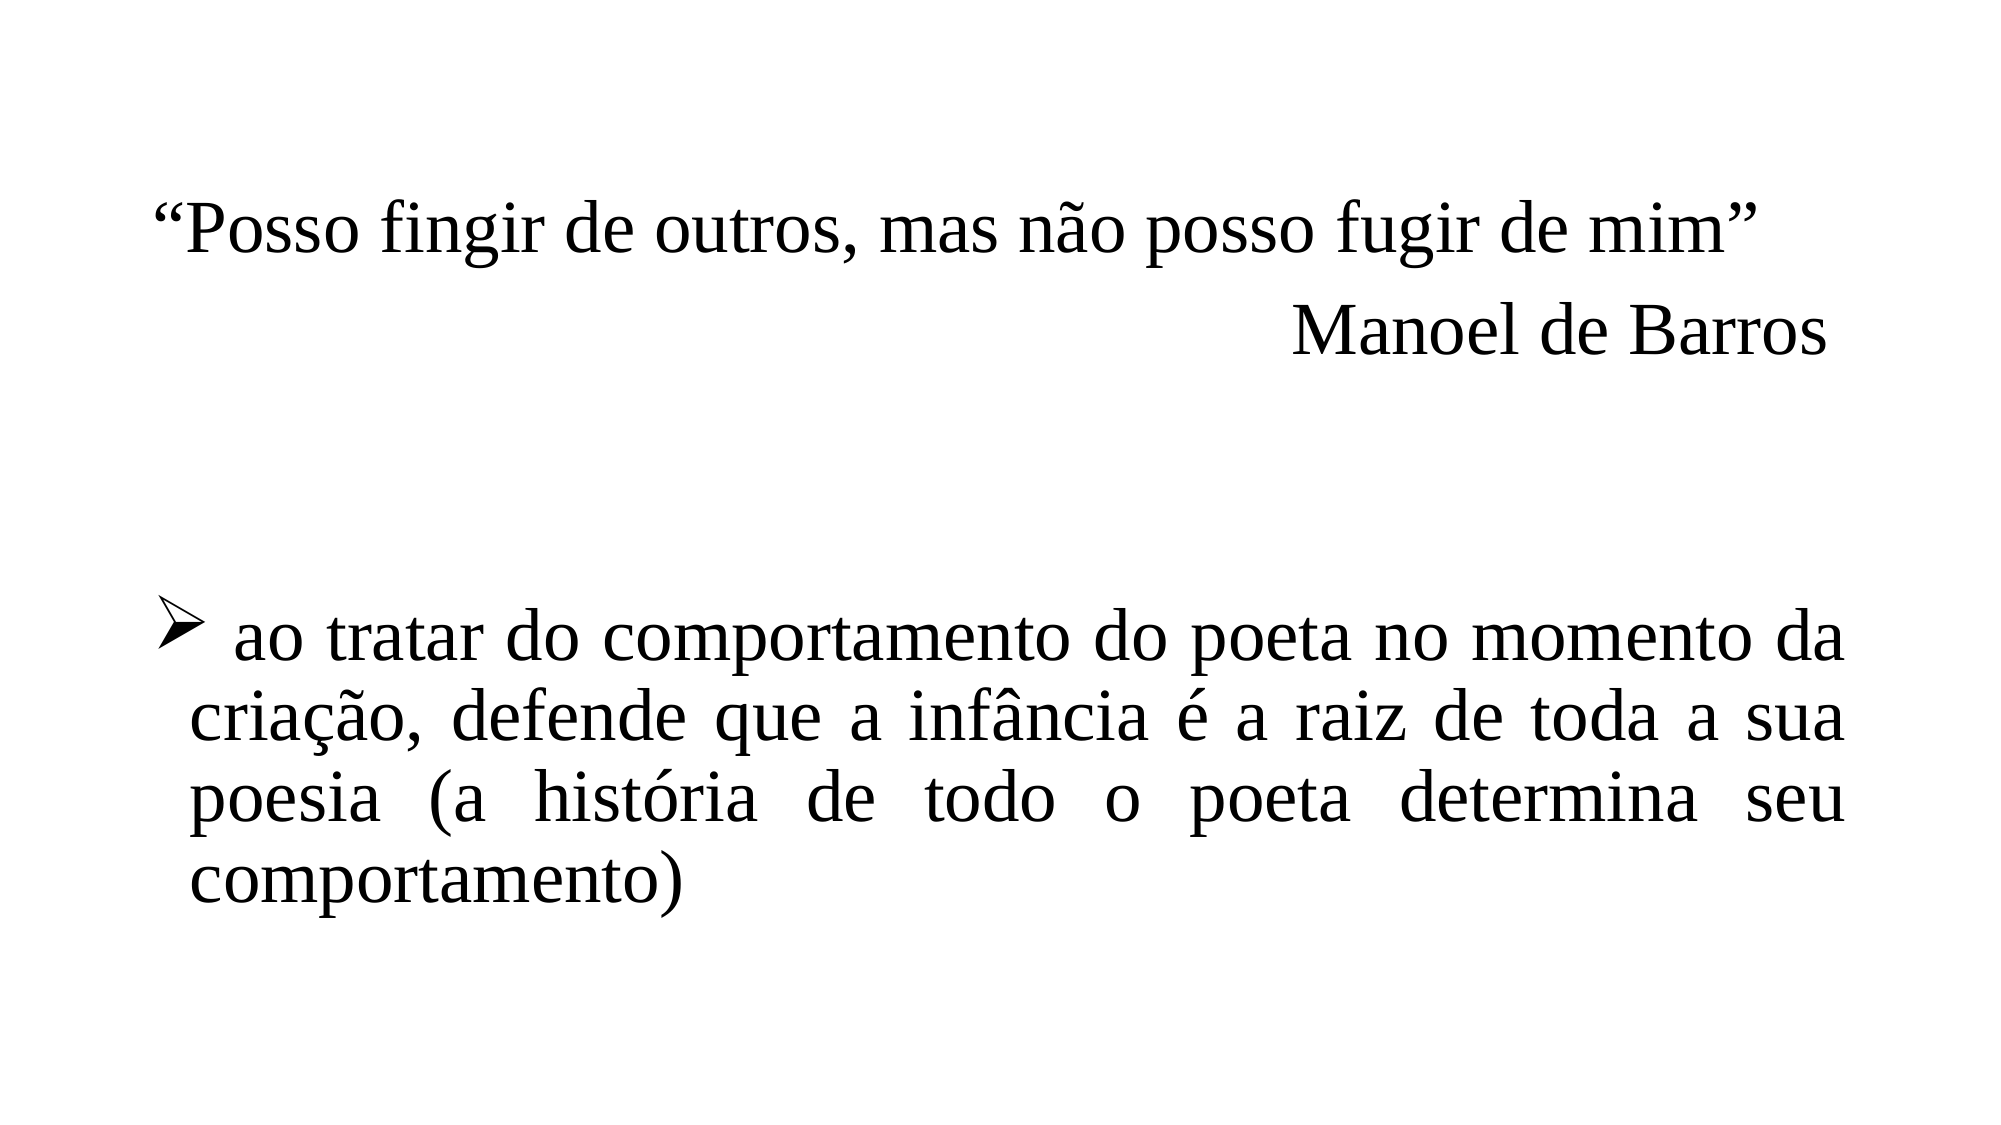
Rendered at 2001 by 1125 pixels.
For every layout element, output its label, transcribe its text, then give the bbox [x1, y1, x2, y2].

list “Posso fingir de outros, mas não posso fugir de mim” Manoel de Barros ao tratar do comportamento do poeta no momento da criação, defende que a infância é a raiz de toda a sua poesia (a história de todo o poeta determina seu comportamento) [137, 180, 1863, 1014]
